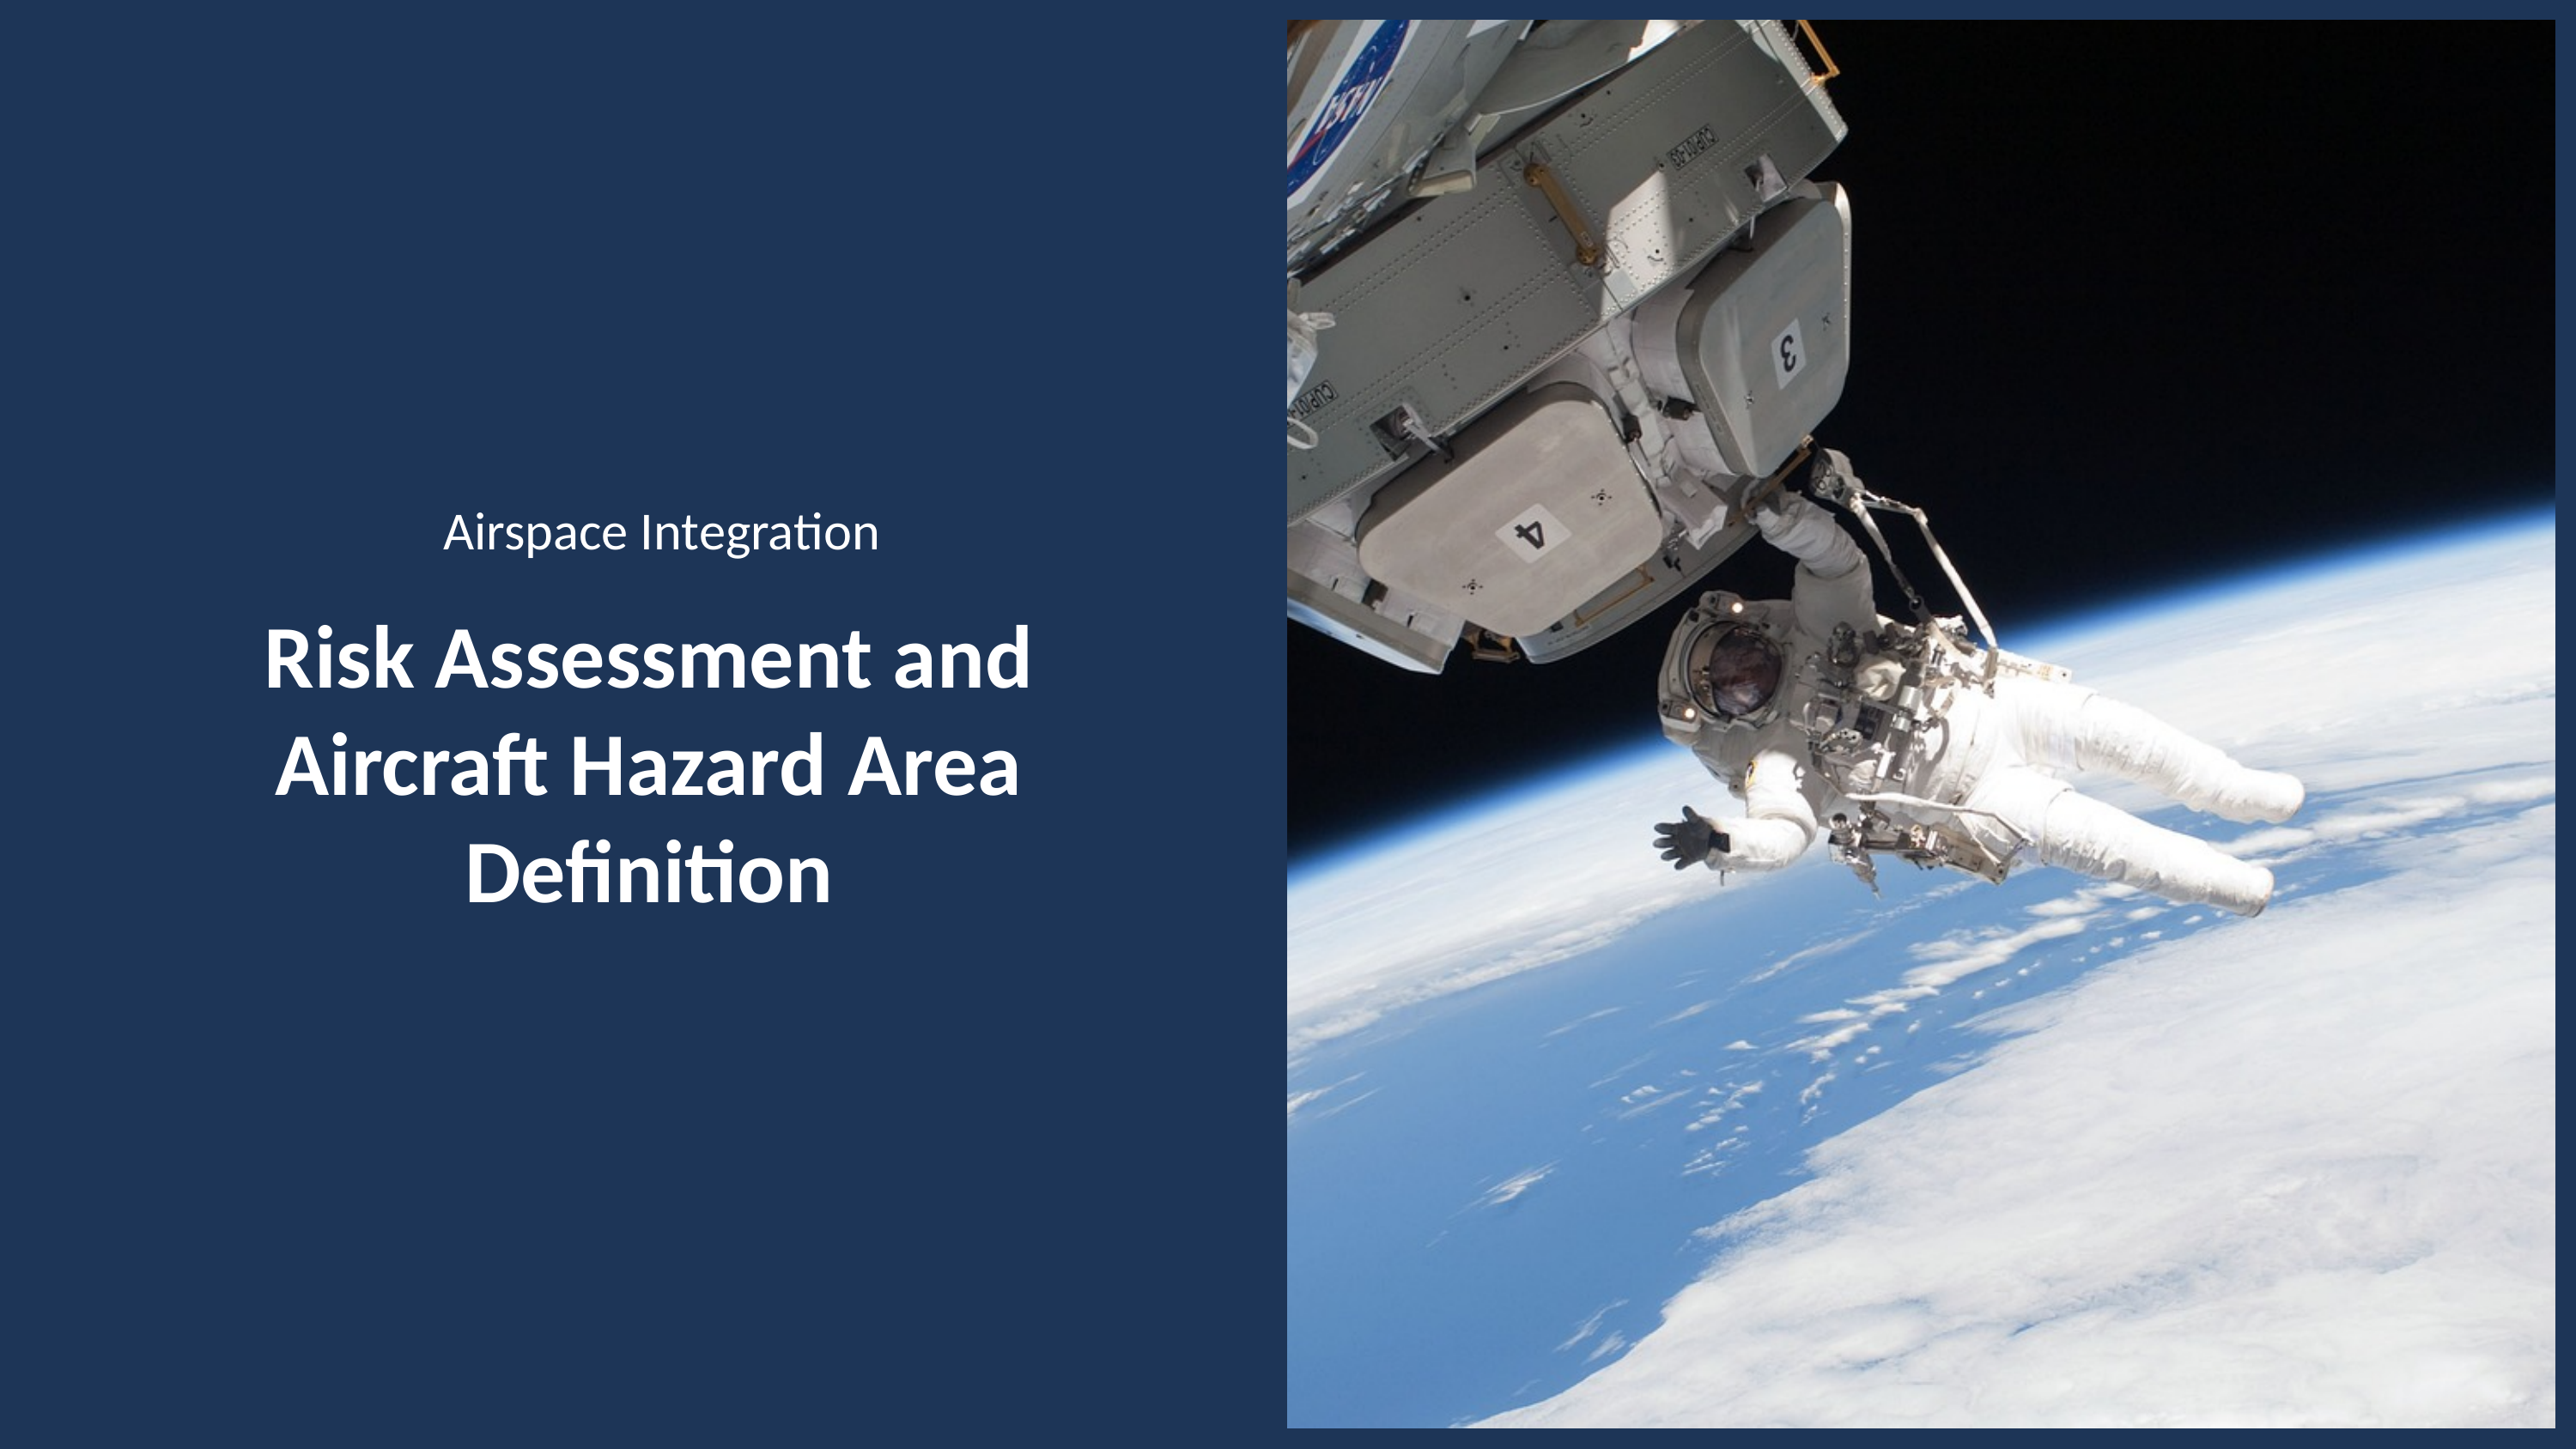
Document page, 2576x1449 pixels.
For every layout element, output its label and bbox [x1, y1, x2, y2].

text_box [214, 512, 1084, 936]
picture [1287, 20, 2556, 1428]
